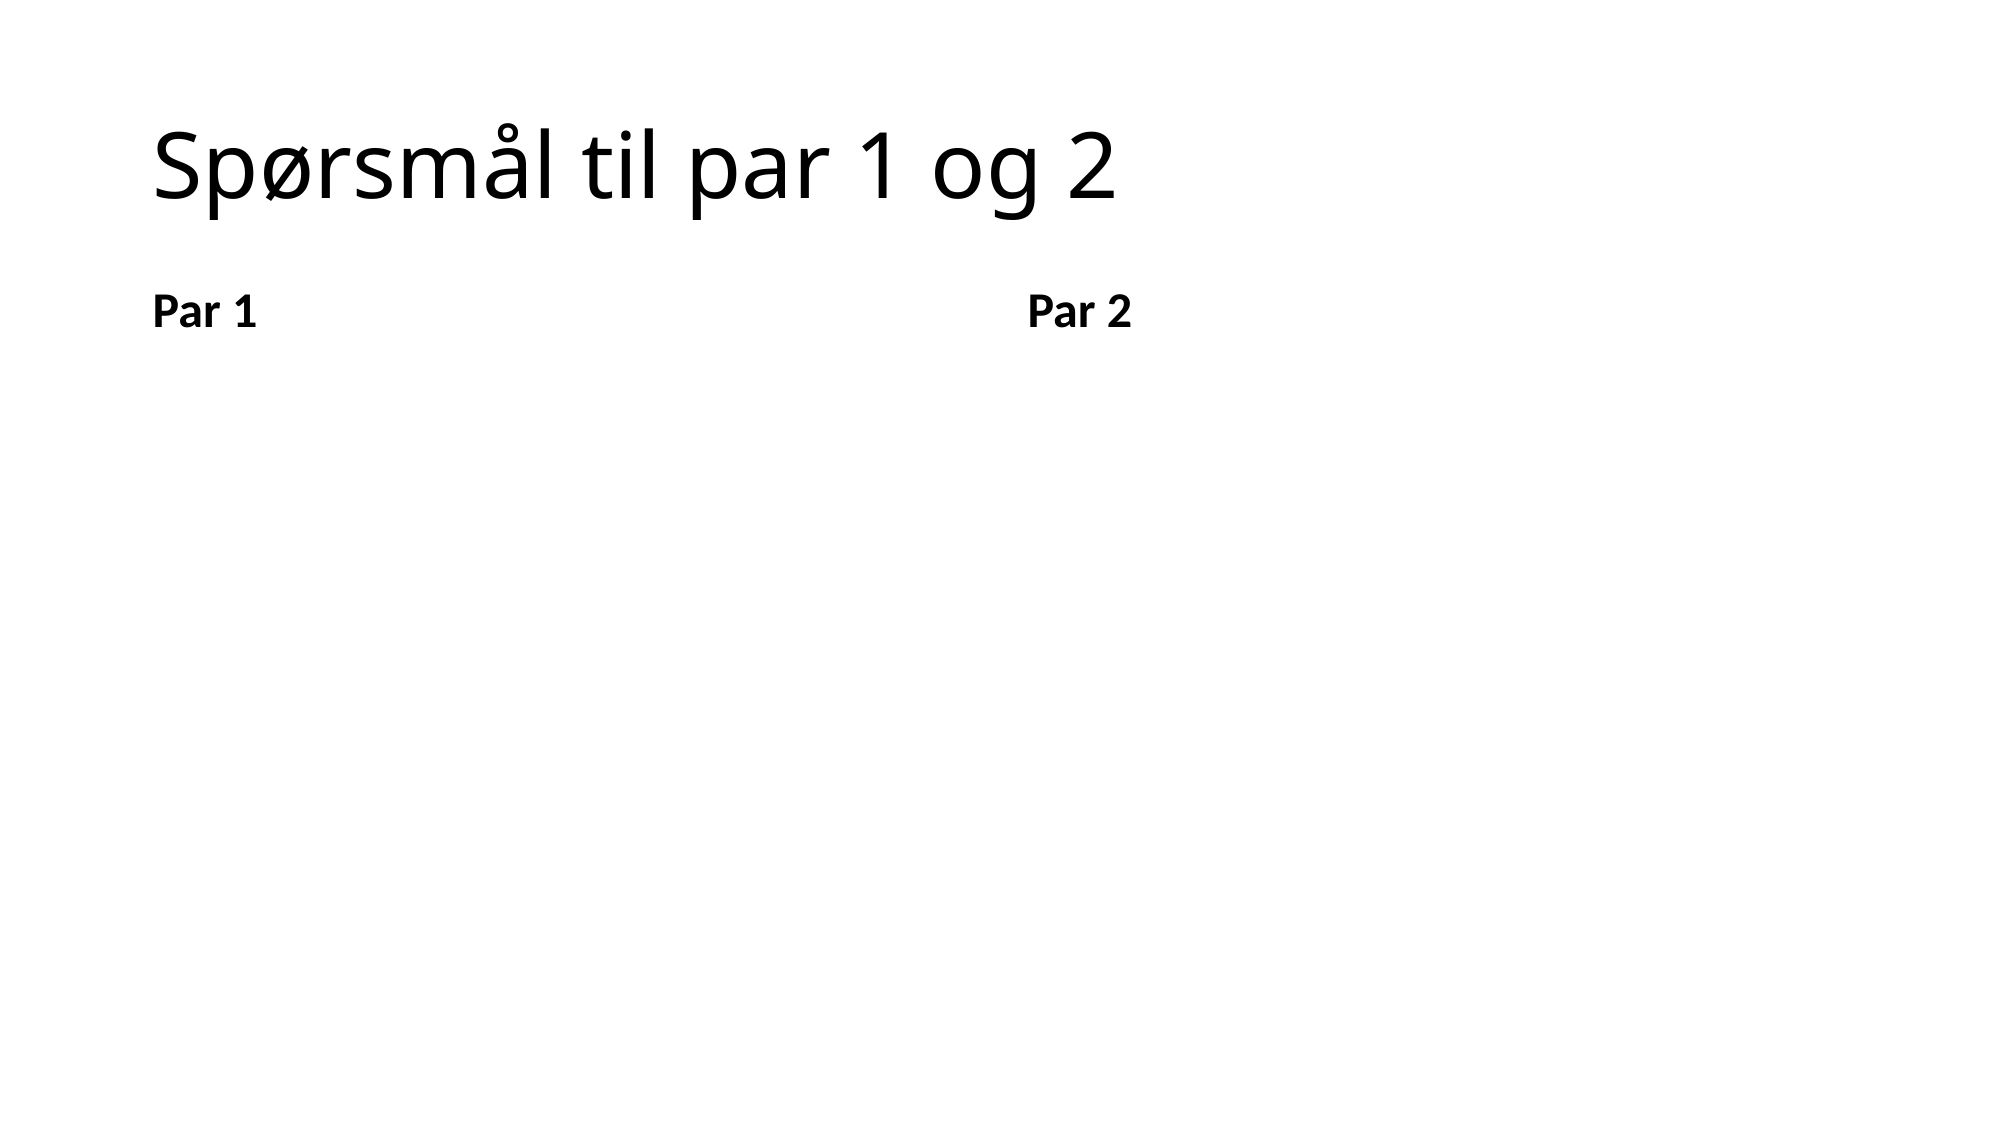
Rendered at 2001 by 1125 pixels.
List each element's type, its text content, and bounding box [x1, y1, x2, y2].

title Spørsmål til par 1 og 2 [137, 59, 1863, 278]
list Par 1 [137, 275, 984, 346]
list Par 2 [1012, 275, 1863, 346]
